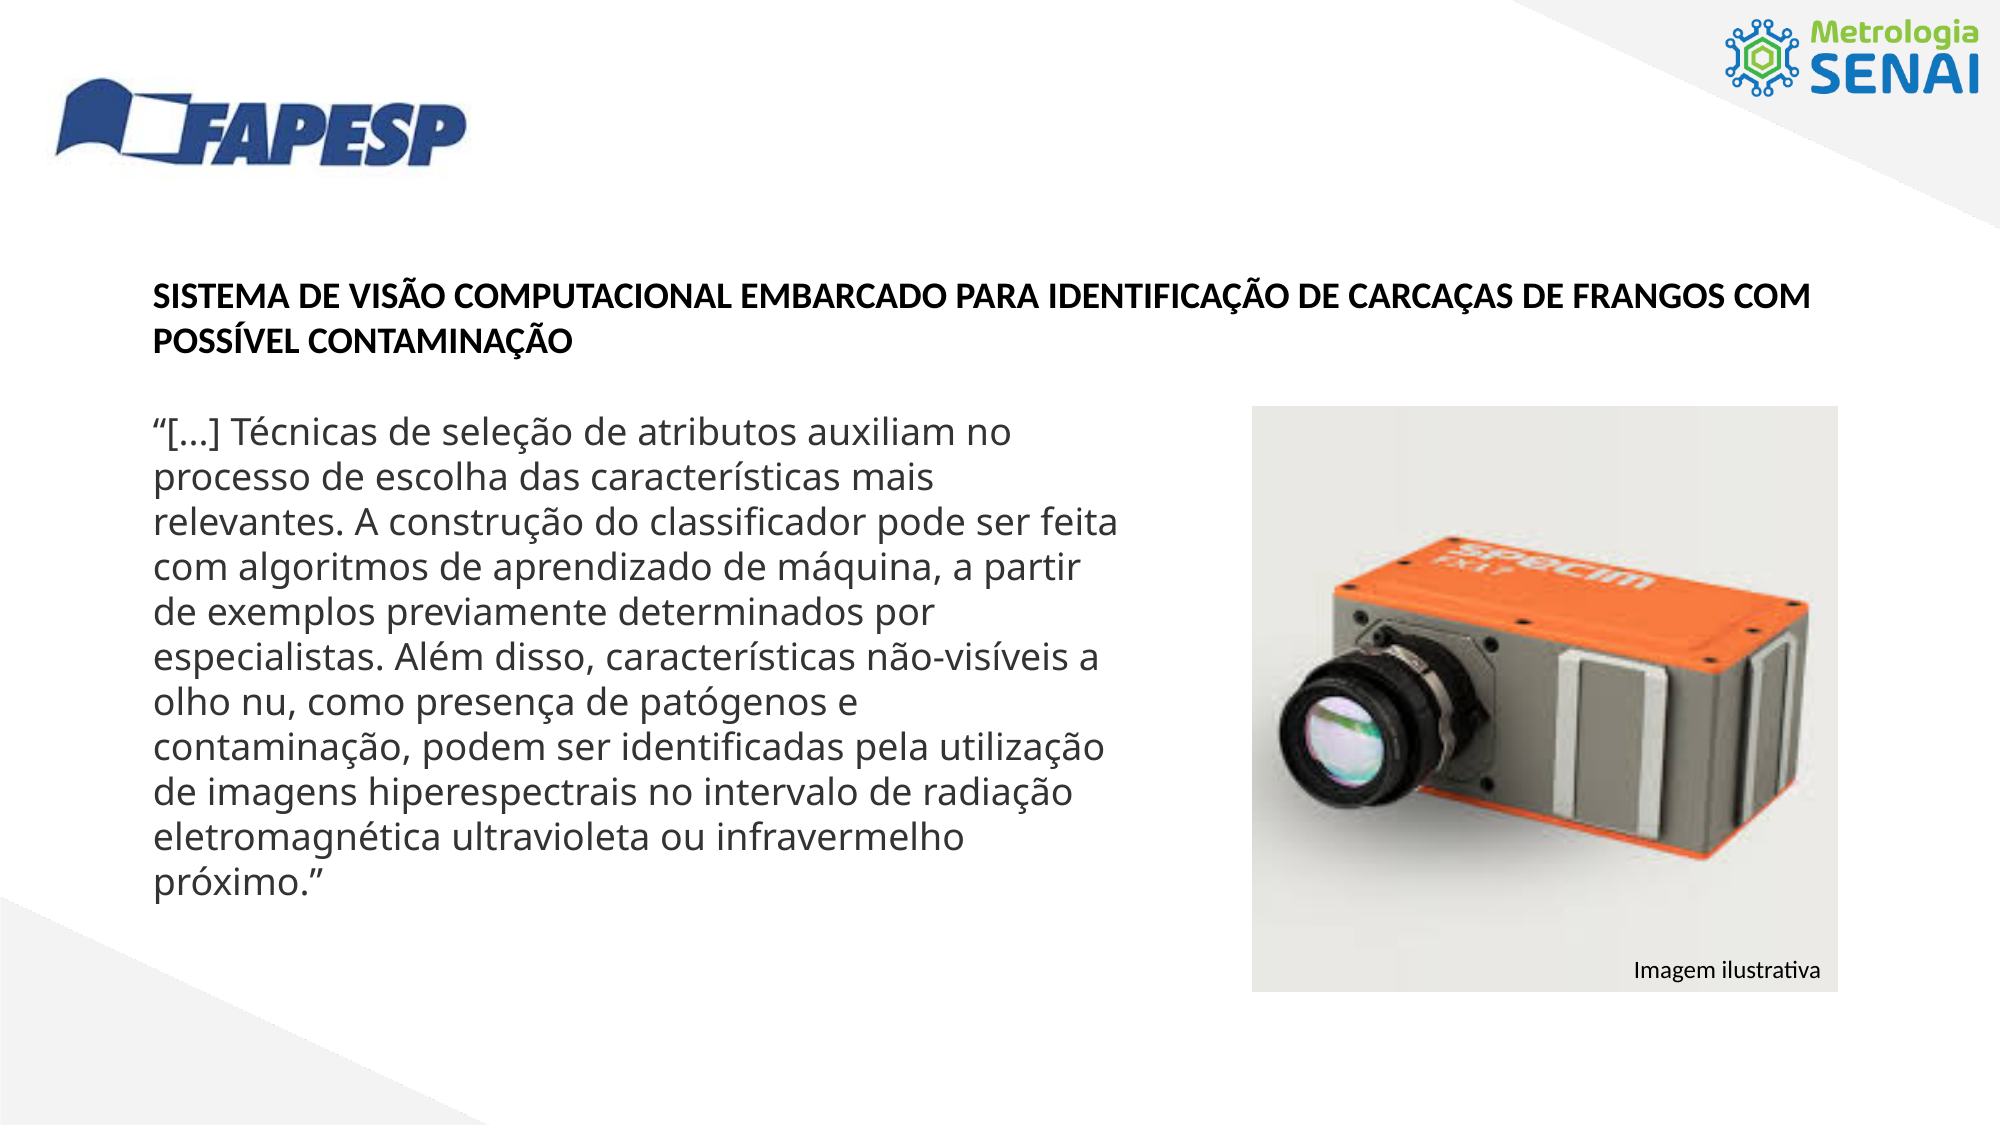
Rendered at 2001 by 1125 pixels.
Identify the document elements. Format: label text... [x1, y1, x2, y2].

picture [0, 0, 2000, 1125]
text_box SISTEMA DE VISÃO COMPUTACIONAL EMBARCADO PARA IDENTIFICAÇÃO DE CARCAÇAS DE FRANGOS COM POSSÍVEL CONTAMINAÇÃO [138, 263, 1956, 369]
text_box “[...] Técnicas de seleção de atributos auxiliam no processo de escolha das características mais relevantes. A construção do classificador pode ser feita com algoritmos de aprendizado de máquina, a partir de exemplos previamente determinados por especialistas. Além disso, características não-visíveis a olho nu, como presença de patógenos e contaminação, podem ser identificadas pela utilização de imagens hiperespectrais no intervalo de radiação eletromagnética ultravioleta ou infravermelho próximo.” [138, 400, 1139, 911]
